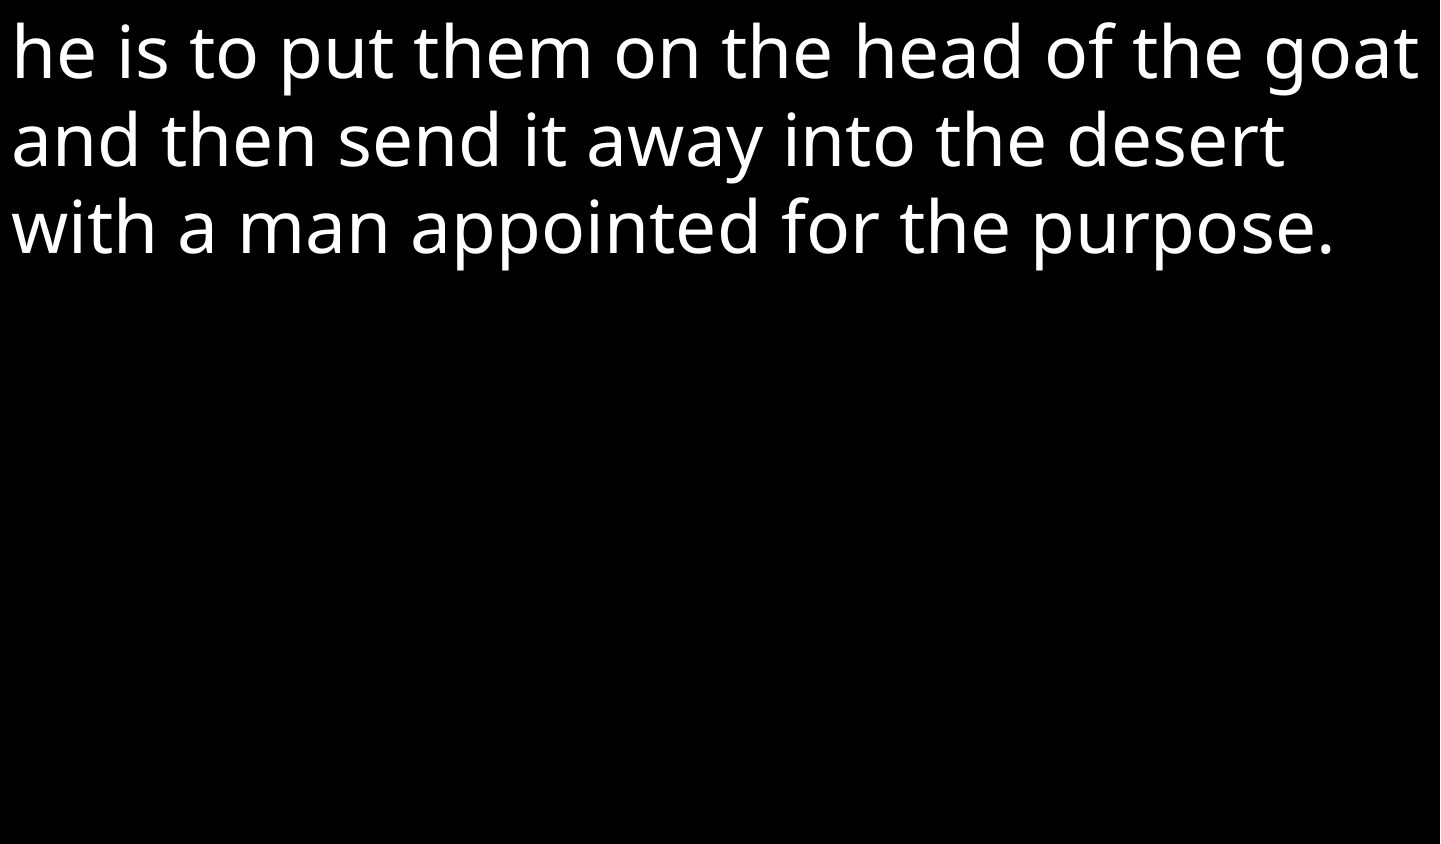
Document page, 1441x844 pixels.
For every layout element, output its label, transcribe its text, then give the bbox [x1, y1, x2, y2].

subtitle he is to put them on the head of the goat and then send it away into the desert with a man appointed for the purpose. [0, 0, 1441, 844]
